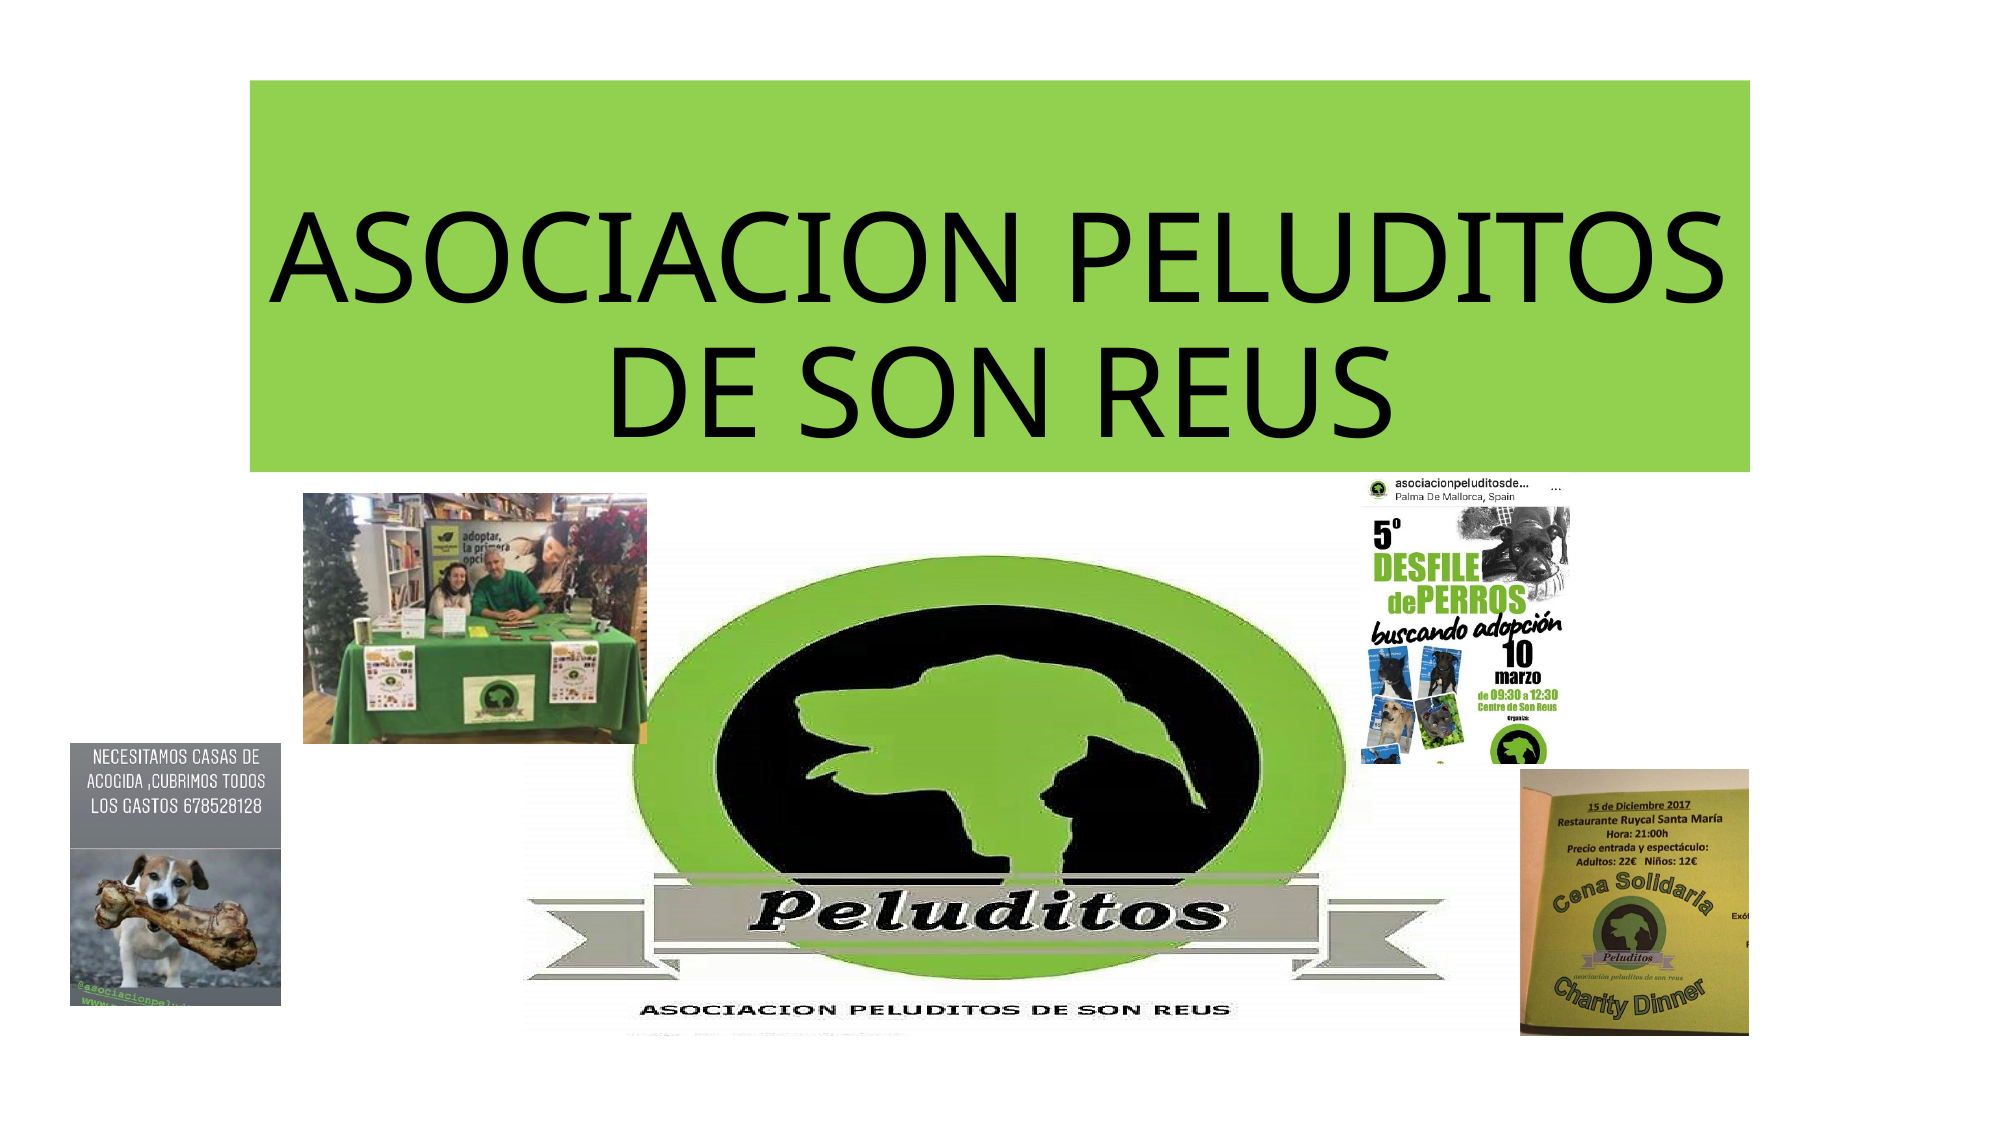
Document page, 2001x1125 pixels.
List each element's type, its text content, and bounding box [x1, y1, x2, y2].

picture [303, 472, 1749, 1036]
picture [70, 743, 281, 1006]
title ASOCIACION PELUDITOS DE SON REUS [249, 80, 1750, 473]
